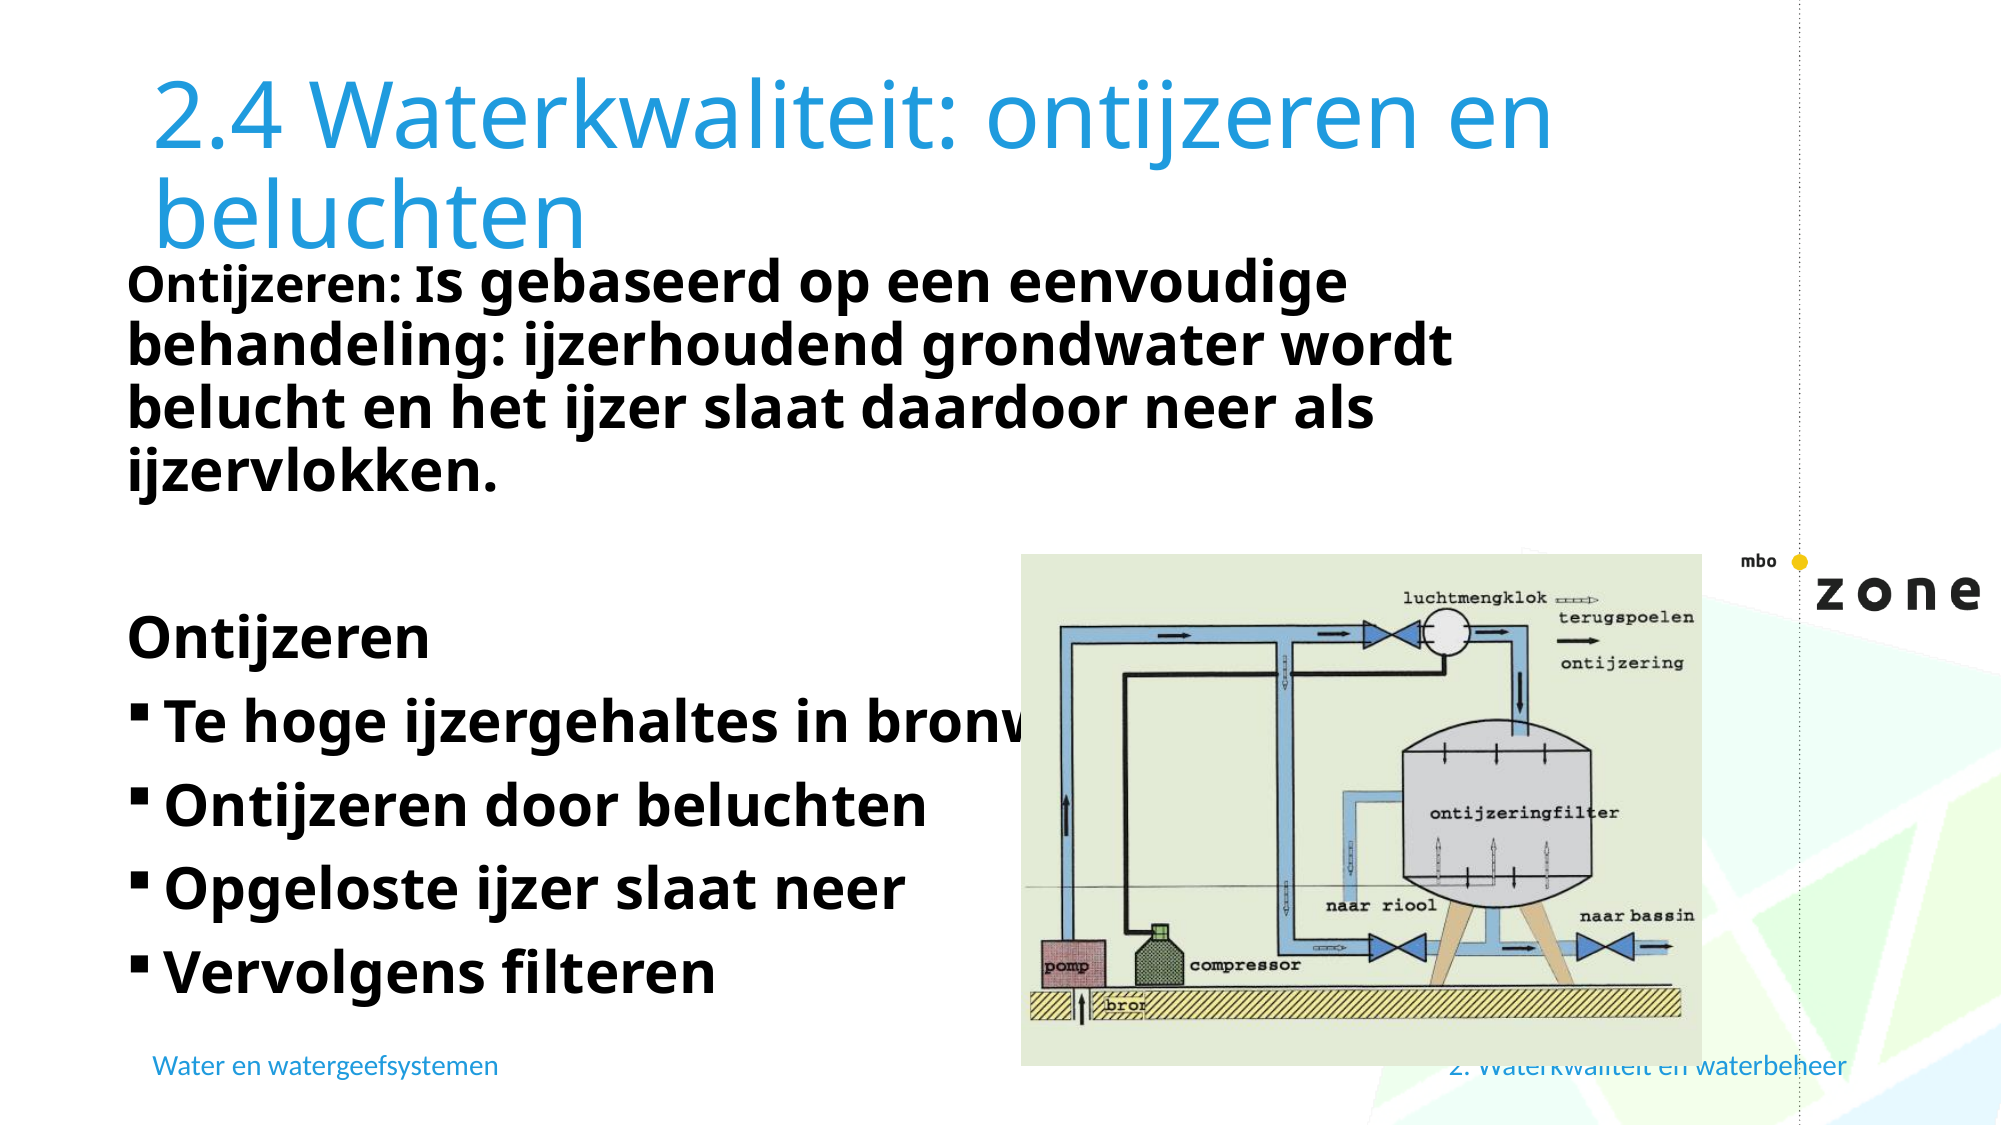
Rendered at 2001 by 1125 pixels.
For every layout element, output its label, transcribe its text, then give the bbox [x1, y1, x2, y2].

list Water en watergeefsystemen [137, 1042, 639, 1103]
list 2. Waterkwaliteit en waterbeheer [1412, 1042, 1863, 1103]
title 2.4 Waterkwaliteit: ontijzeren en beluchten [137, 59, 2000, 278]
list Ontijzeren: Is gebaseerd op een eenvoudige behandeling: ijzerhoudend grondwater wordt belucht en het ijzer slaat daardoor neer als ijzervlokken. Ontijzeren Te hoge ijzergehaltes in bronwater Ontijzeren door beluchten Opgeloste ijzer slaat neer Vervolgens filteren [111, 244, 1522, 991]
picture [1021, 0, 2001, 1125]
